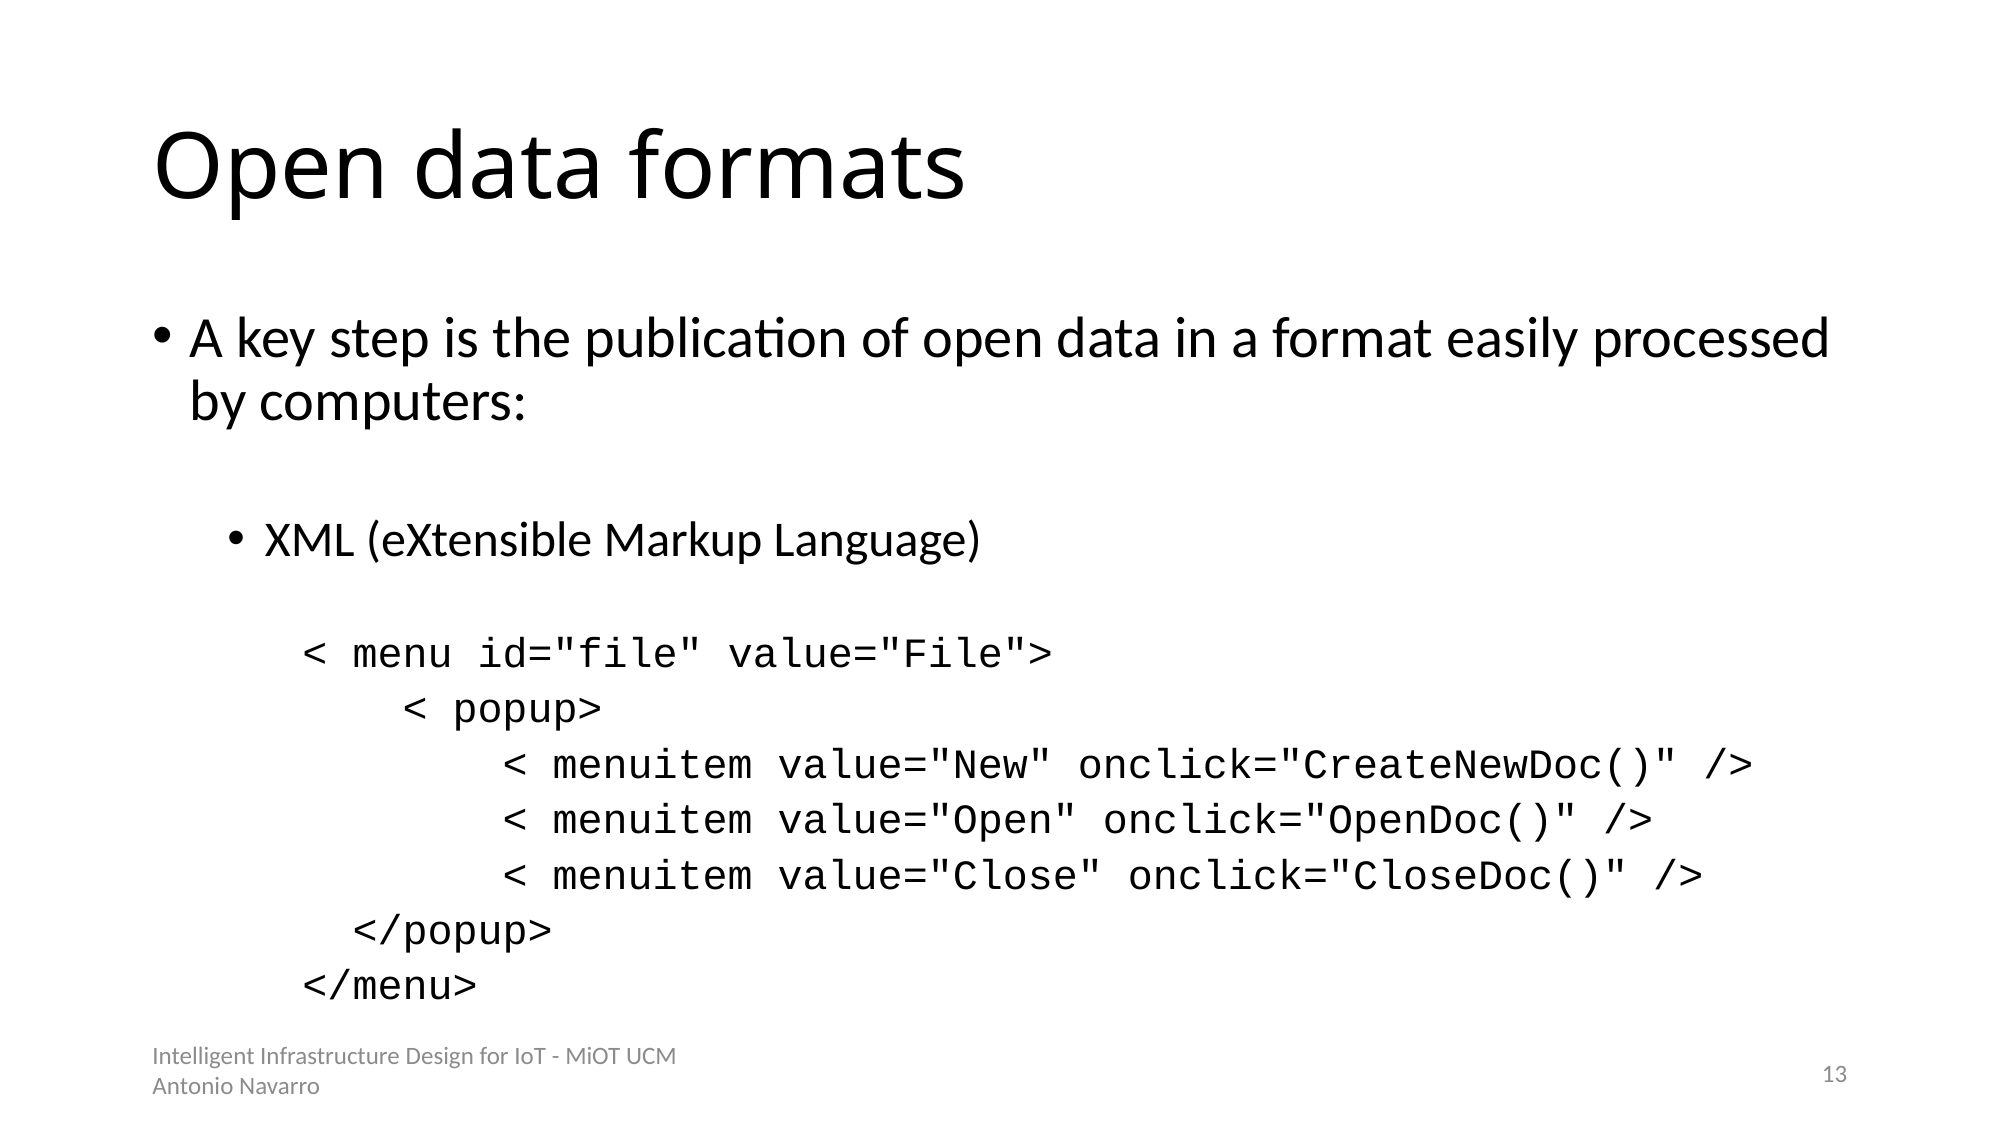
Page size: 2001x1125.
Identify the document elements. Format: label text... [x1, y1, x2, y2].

title Open data formats [137, 59, 1863, 278]
list A key step is the publication of open data in a format easily processed by computers: XML (eXtensible Markup Language) < menu id="file" value="File"> < popup> < menuitem value="New" onclick="CreateNewDoc()" /> < menuitem value="Open" onclick="OpenDoc()" /> < menuitem value="Close" onclick="CloseDoc()" /> </popup> </menu> [137, 299, 1863, 1102]
slide_number 12 [1412, 1042, 1863, 1103]
footer Intelligent Infrastructure Design for IoT - MiOT UCM Antonio Navarro [137, 1039, 813, 1100]
